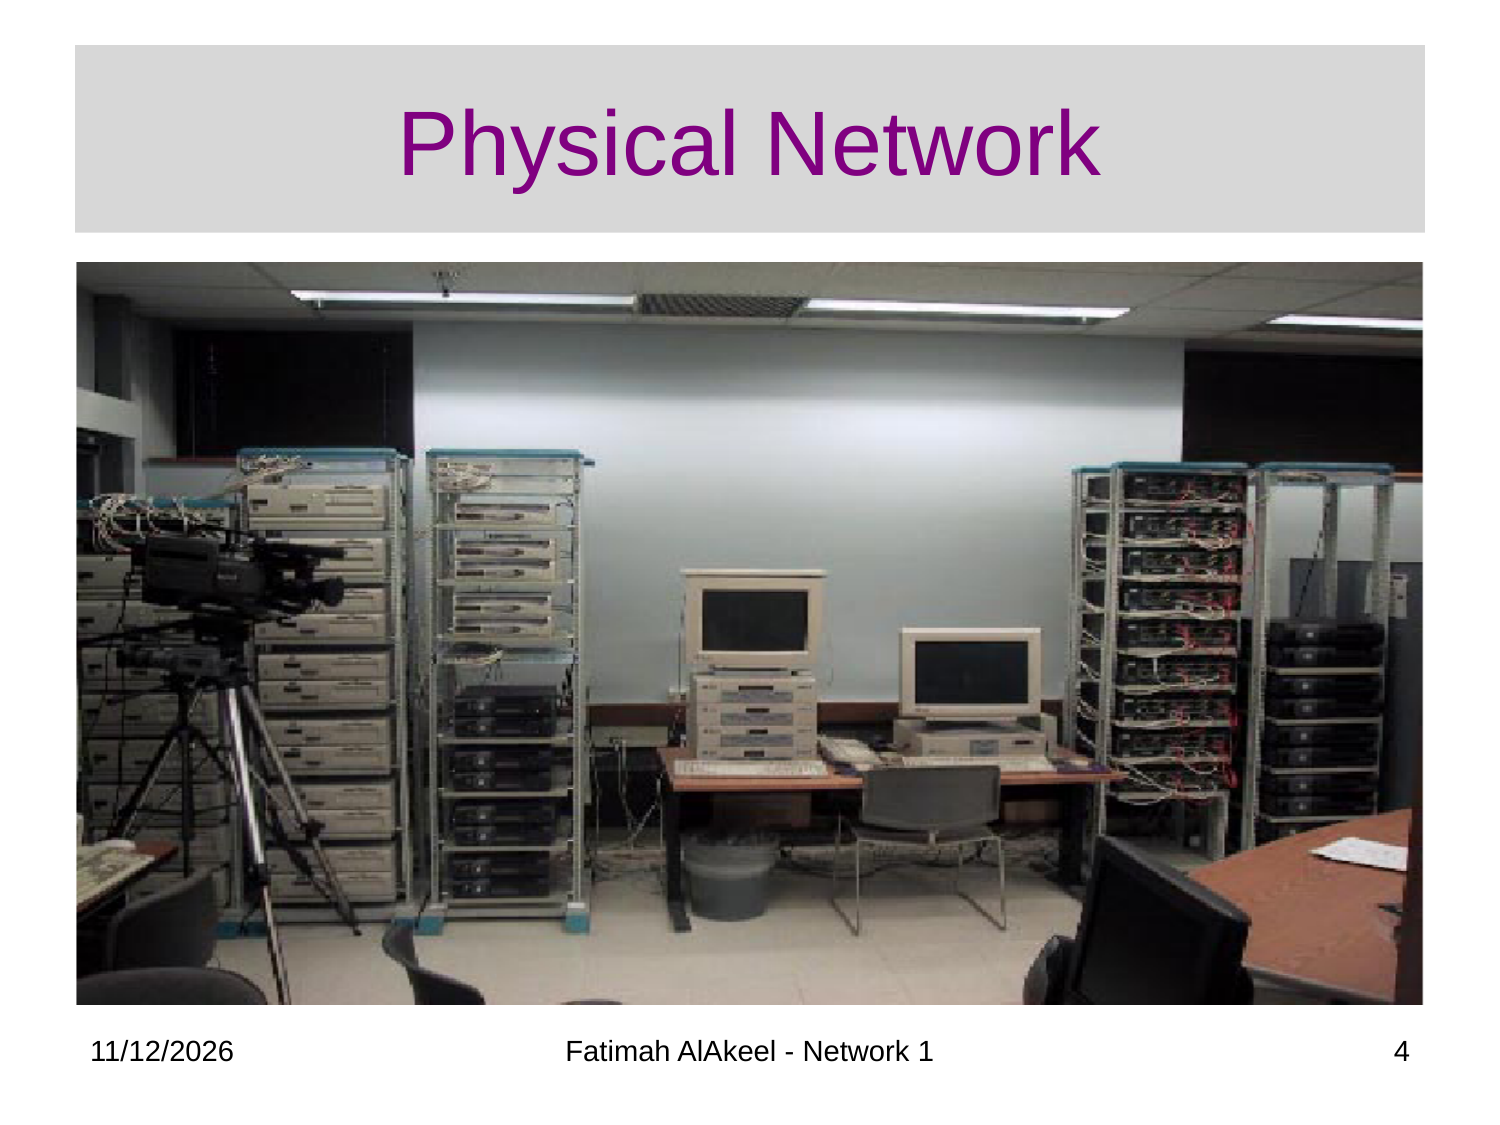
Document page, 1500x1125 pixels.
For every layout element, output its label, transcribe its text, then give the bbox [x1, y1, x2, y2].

title Physical Network [74, 44, 1426, 233]
slide_number 4 [1074, 1024, 1426, 1103]
footer Fatimah AlAkeel - Network 1 [512, 1024, 988, 1103]
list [74, 262, 1426, 1006]
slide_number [74, 1024, 426, 1103]
